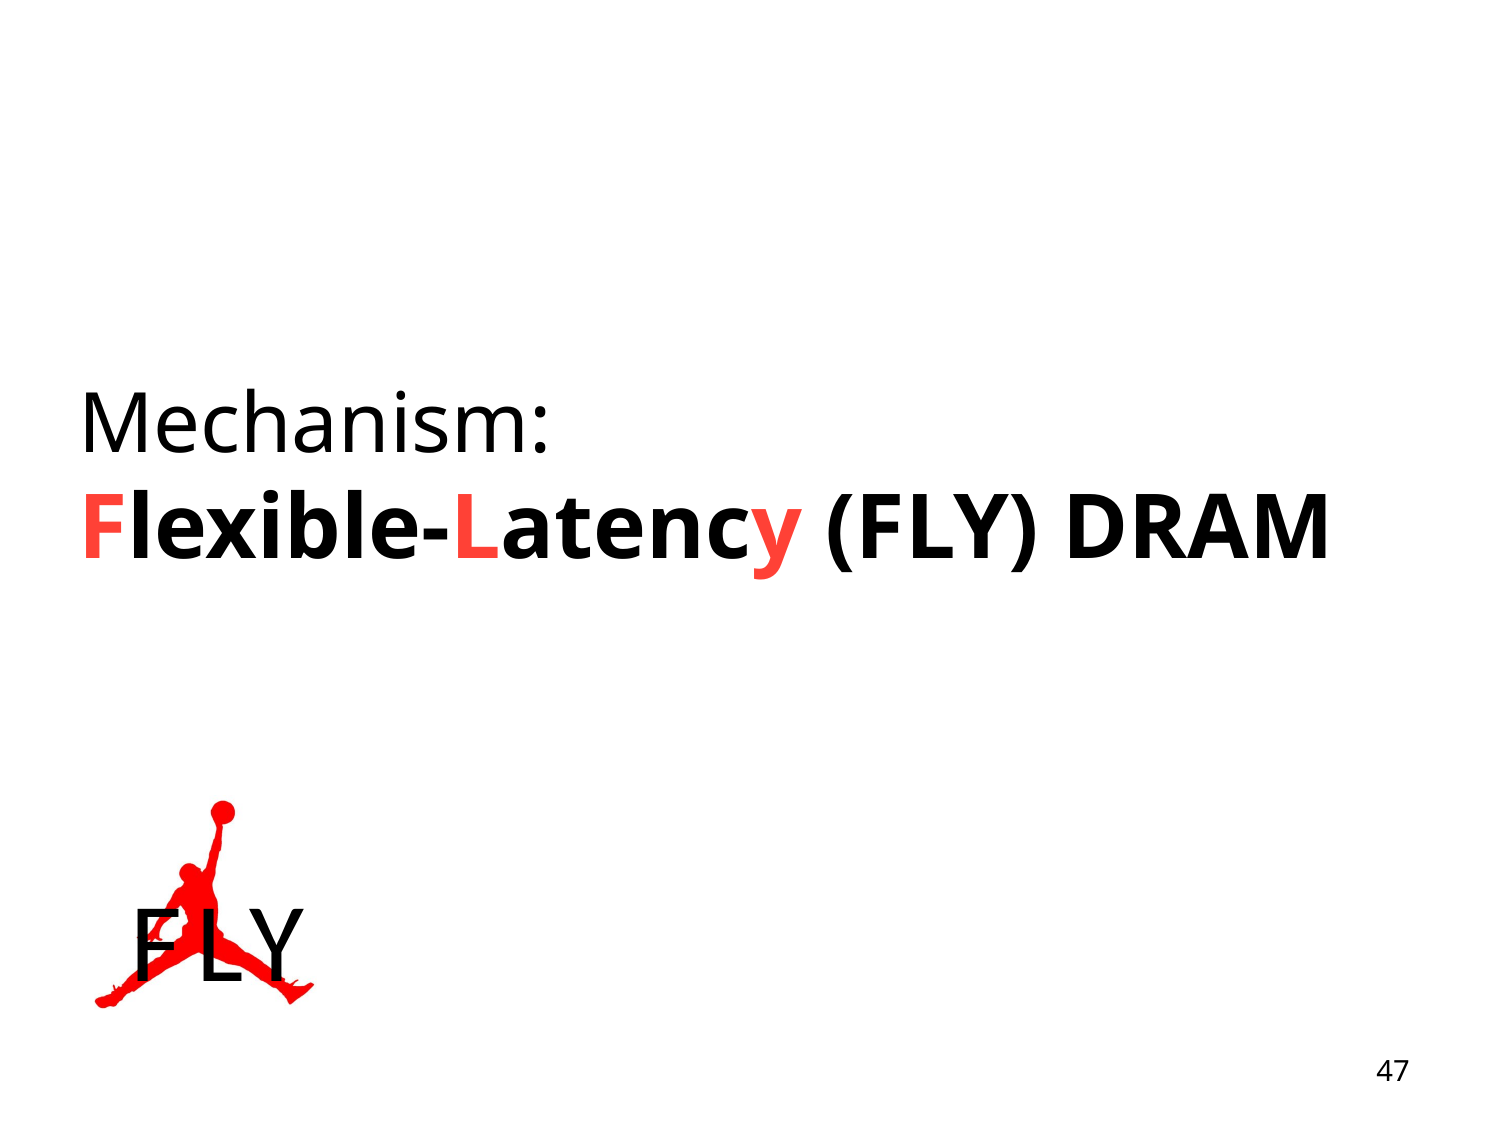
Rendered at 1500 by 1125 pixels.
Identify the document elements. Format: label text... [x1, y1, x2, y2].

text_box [86, 795, 328, 1013]
text_box Mechanism: Flexible-Latency (FLY) DRAM [63, 362, 1475, 585]
slide_number 47 [1074, 1042, 1425, 1103]
